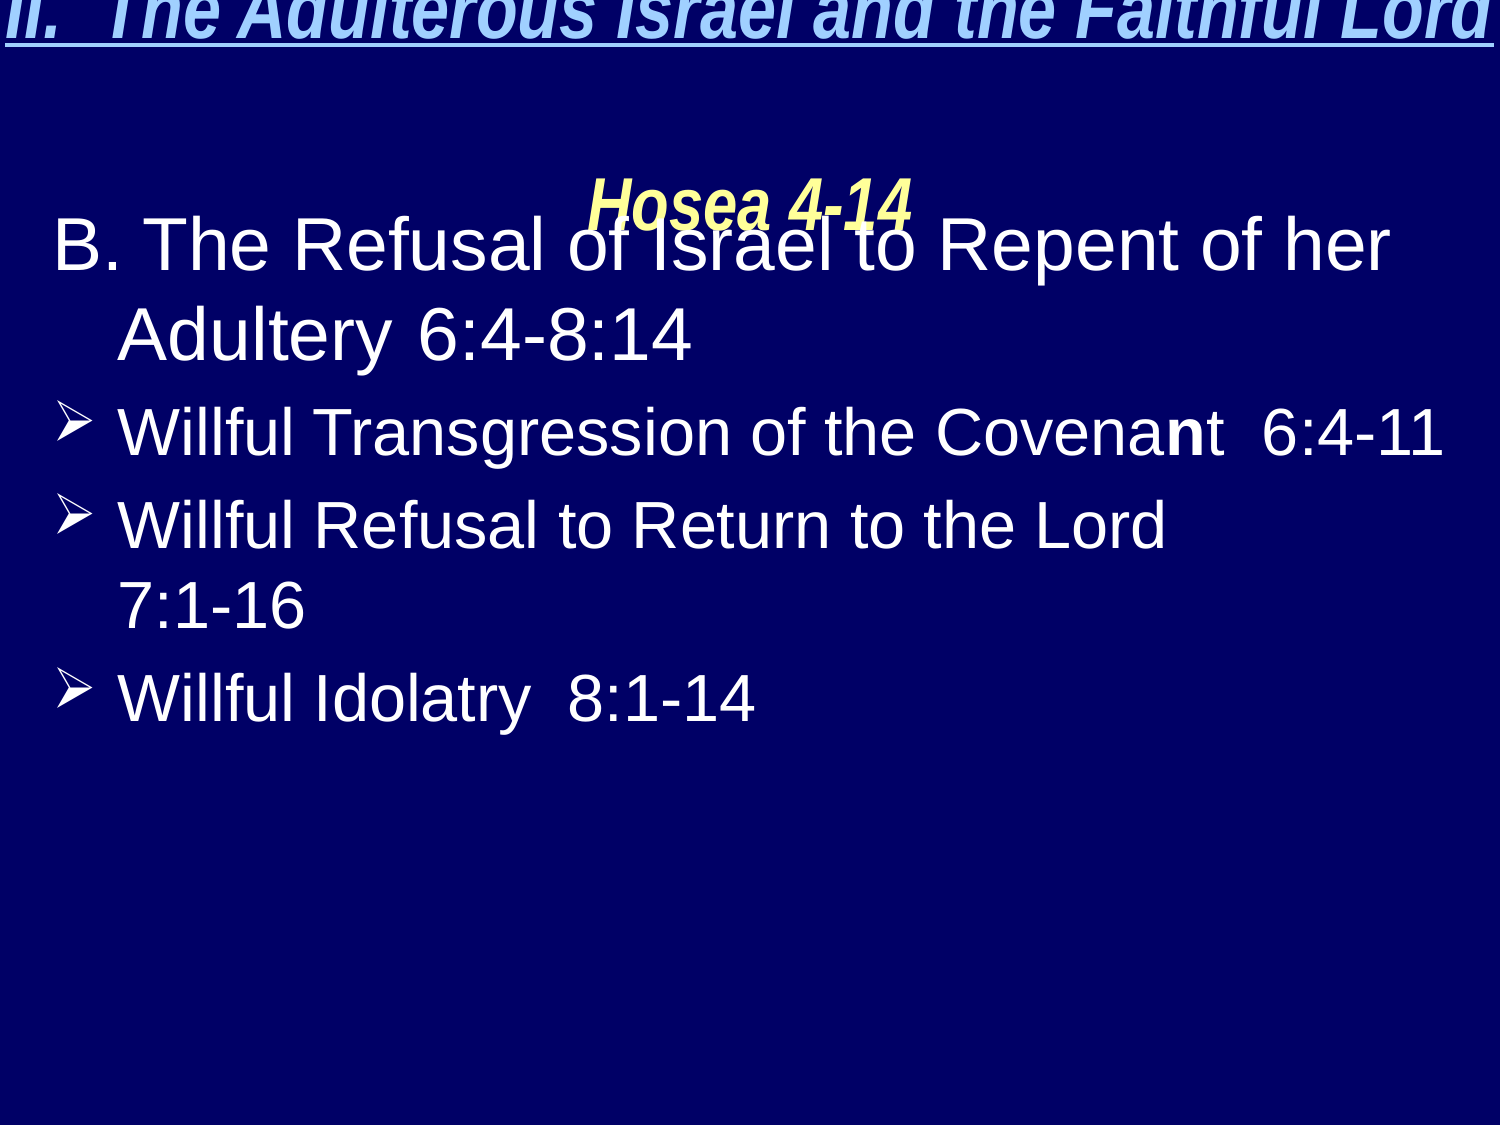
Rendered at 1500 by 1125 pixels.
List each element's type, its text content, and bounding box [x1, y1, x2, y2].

title II. The Adulterous Israel and the Faithful Lord Hosea 4-14 [0, 0, 1500, 187]
list B. The Refusal of Israel to Repent of her Adultery 6:4-8:14 Willful Transgression of the Covenant 6:4-11 Willful Refusal to Return to the Lord 7:1-16 Willful Idolatry 8:1-14 [0, 187, 1500, 1125]
